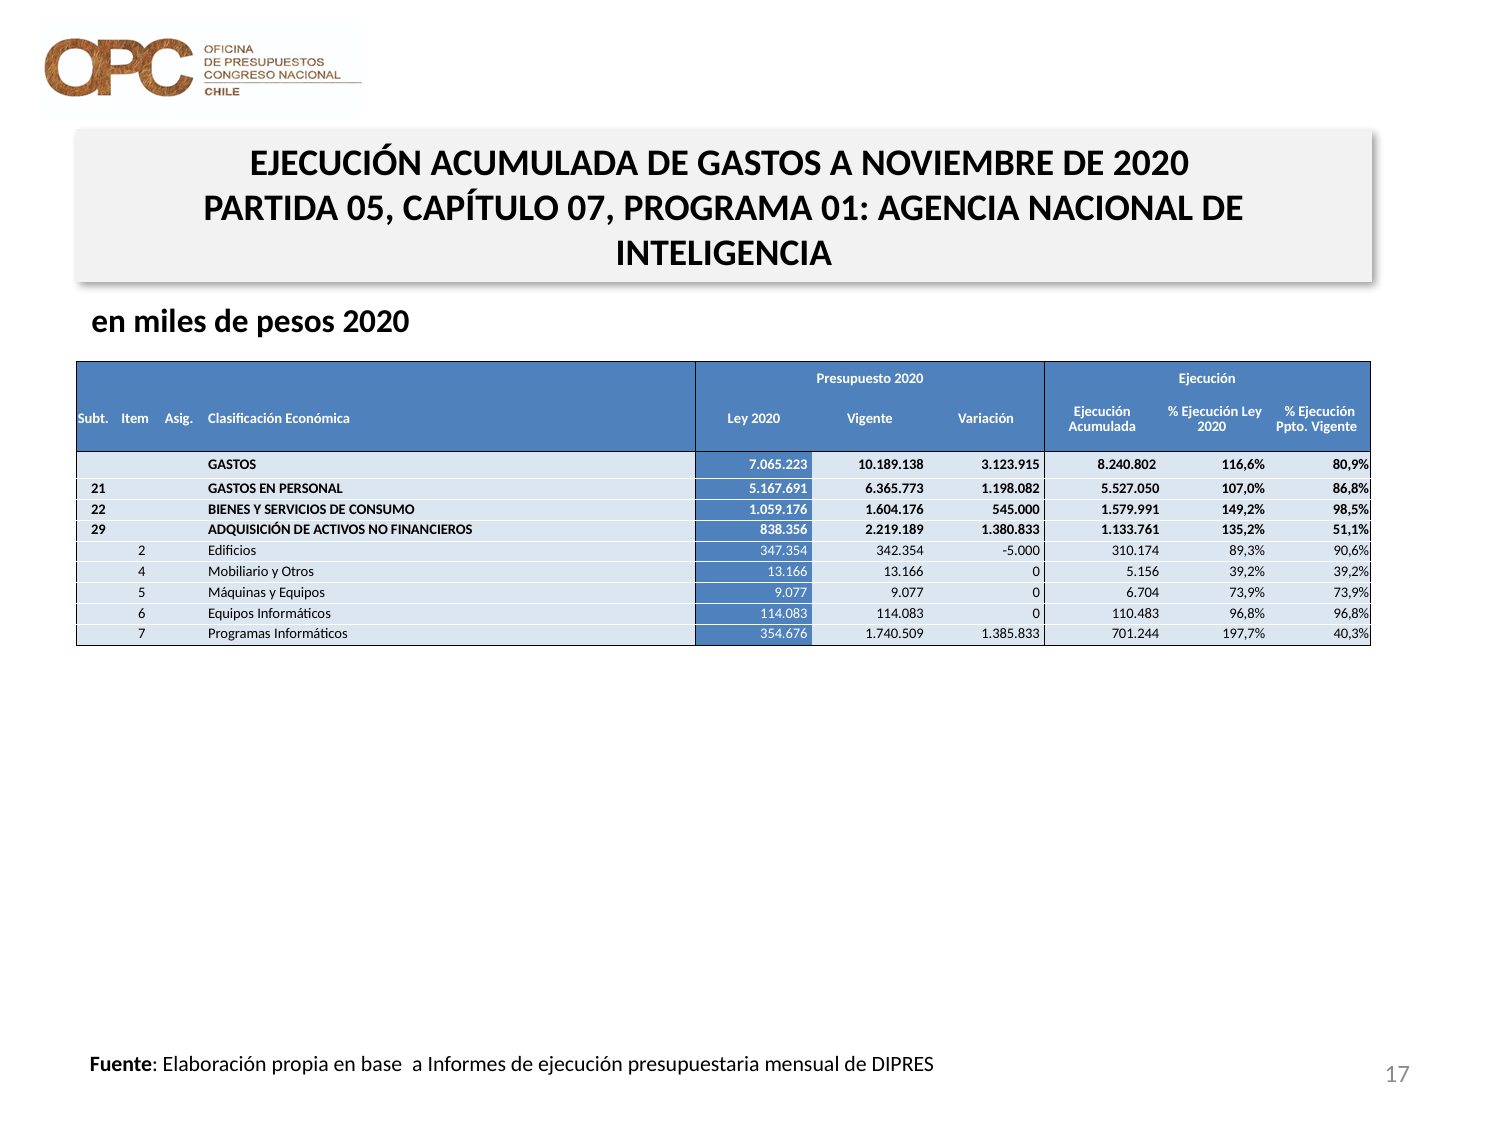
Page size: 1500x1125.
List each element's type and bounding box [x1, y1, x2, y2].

picture [41, 22, 362, 118]
table_cell [1045, 625, 1370, 645]
table_cell [696, 479, 1044, 499]
table_header [77, 362, 695, 388]
table_cell [1045, 521, 1370, 541]
table_cell [77, 625, 695, 645]
table_cell [696, 500, 1044, 520]
table_cell [696, 625, 1044, 645]
table_cell [77, 479, 695, 499]
table_cell [1045, 500, 1370, 520]
table_cell [77, 542, 695, 561]
table_cell [77, 604, 695, 624]
table_cell [696, 604, 1044, 624]
table_cell [77, 583, 695, 603]
table_header [696, 362, 1044, 388]
table_cell [1045, 604, 1370, 624]
table_cell [1045, 562, 1370, 582]
table_cell [1045, 452, 1370, 478]
table_cell [1045, 479, 1370, 499]
table_cell [1045, 542, 1370, 561]
table_cell [696, 562, 1044, 582]
table_cell [696, 542, 1044, 561]
table_header [1045, 362, 1370, 388]
text_box [76, 129, 1372, 281]
table_cell [77, 452, 695, 478]
table_cell [77, 521, 695, 541]
table_cell [696, 521, 1044, 541]
table_cell [696, 452, 1044, 478]
table_cell [77, 500, 695, 520]
table_cell [77, 388, 695, 451]
table_cell [1045, 388, 1370, 451]
text_box [76, 292, 1371, 353]
slide_number [1074, 1042, 1425, 1103]
table_cell [696, 583, 1044, 603]
table_cell [77, 562, 695, 582]
table_cell [696, 388, 1044, 451]
table_cell [1045, 583, 1370, 603]
